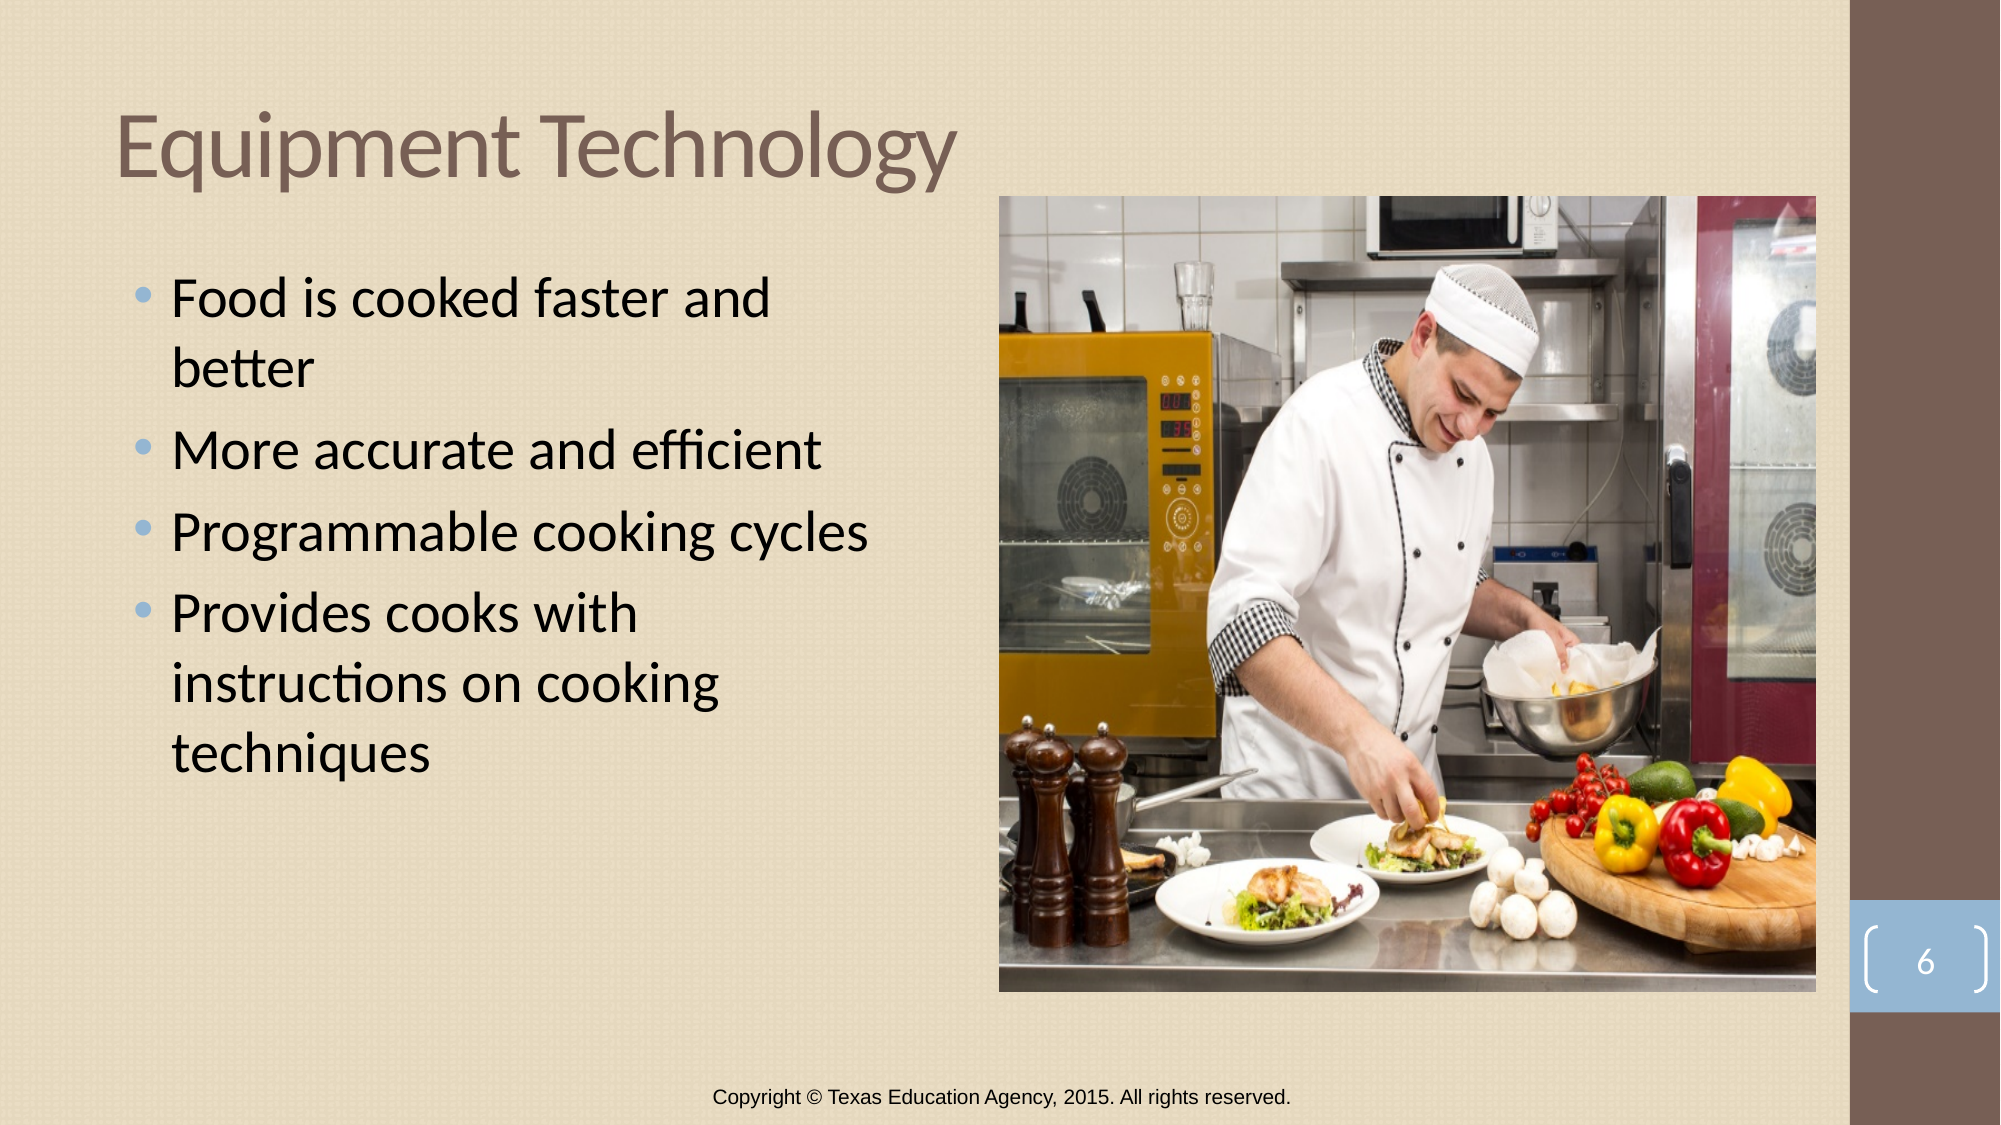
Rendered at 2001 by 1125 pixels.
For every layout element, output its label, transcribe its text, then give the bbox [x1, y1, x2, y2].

text_box Copyright © Texas Education Agency, 2015. All rights reserved. [626, 1076, 1377, 1117]
title Equipment Technology [99, 45, 1767, 233]
slide_number 6 [1864, 925, 1988, 994]
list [999, 195, 1816, 993]
list Food is cooked faster and better More accurate and efficient Programmable cooking cycles Provides cooks with instructions on cooking techniques [99, 251, 900, 1005]
